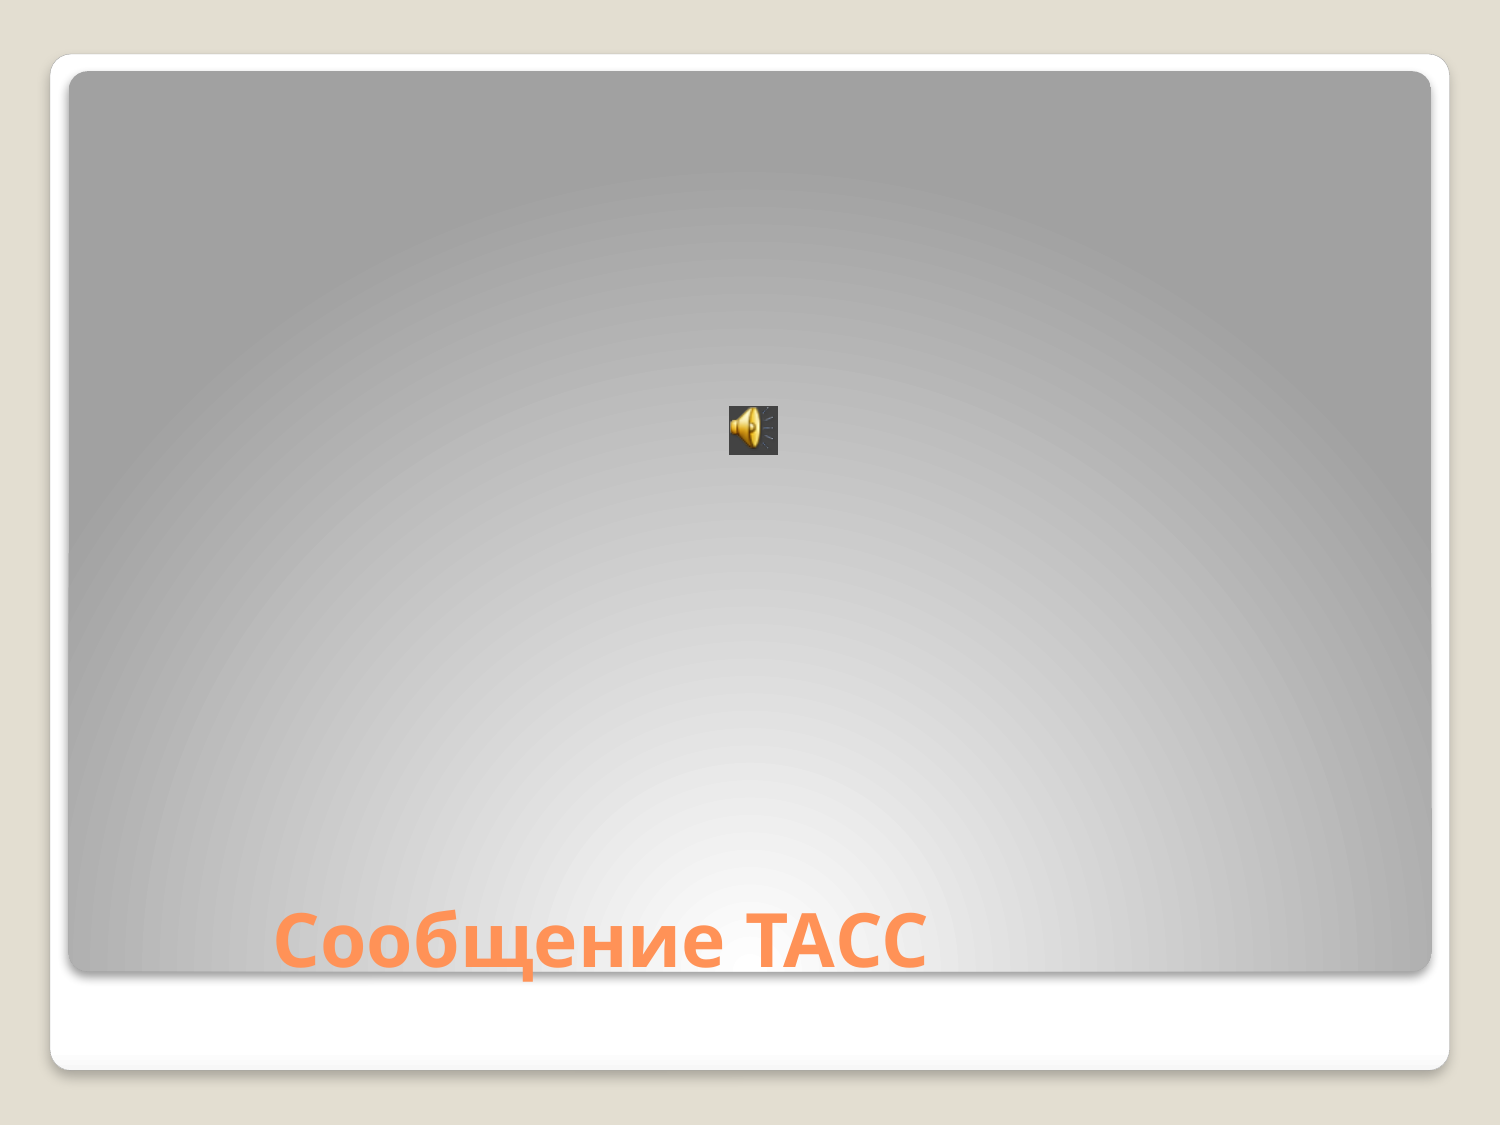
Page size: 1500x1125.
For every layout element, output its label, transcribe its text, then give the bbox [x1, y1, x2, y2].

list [728, 405, 779, 456]
title Сообщение ТАСС [82, 817, 1425, 990]
